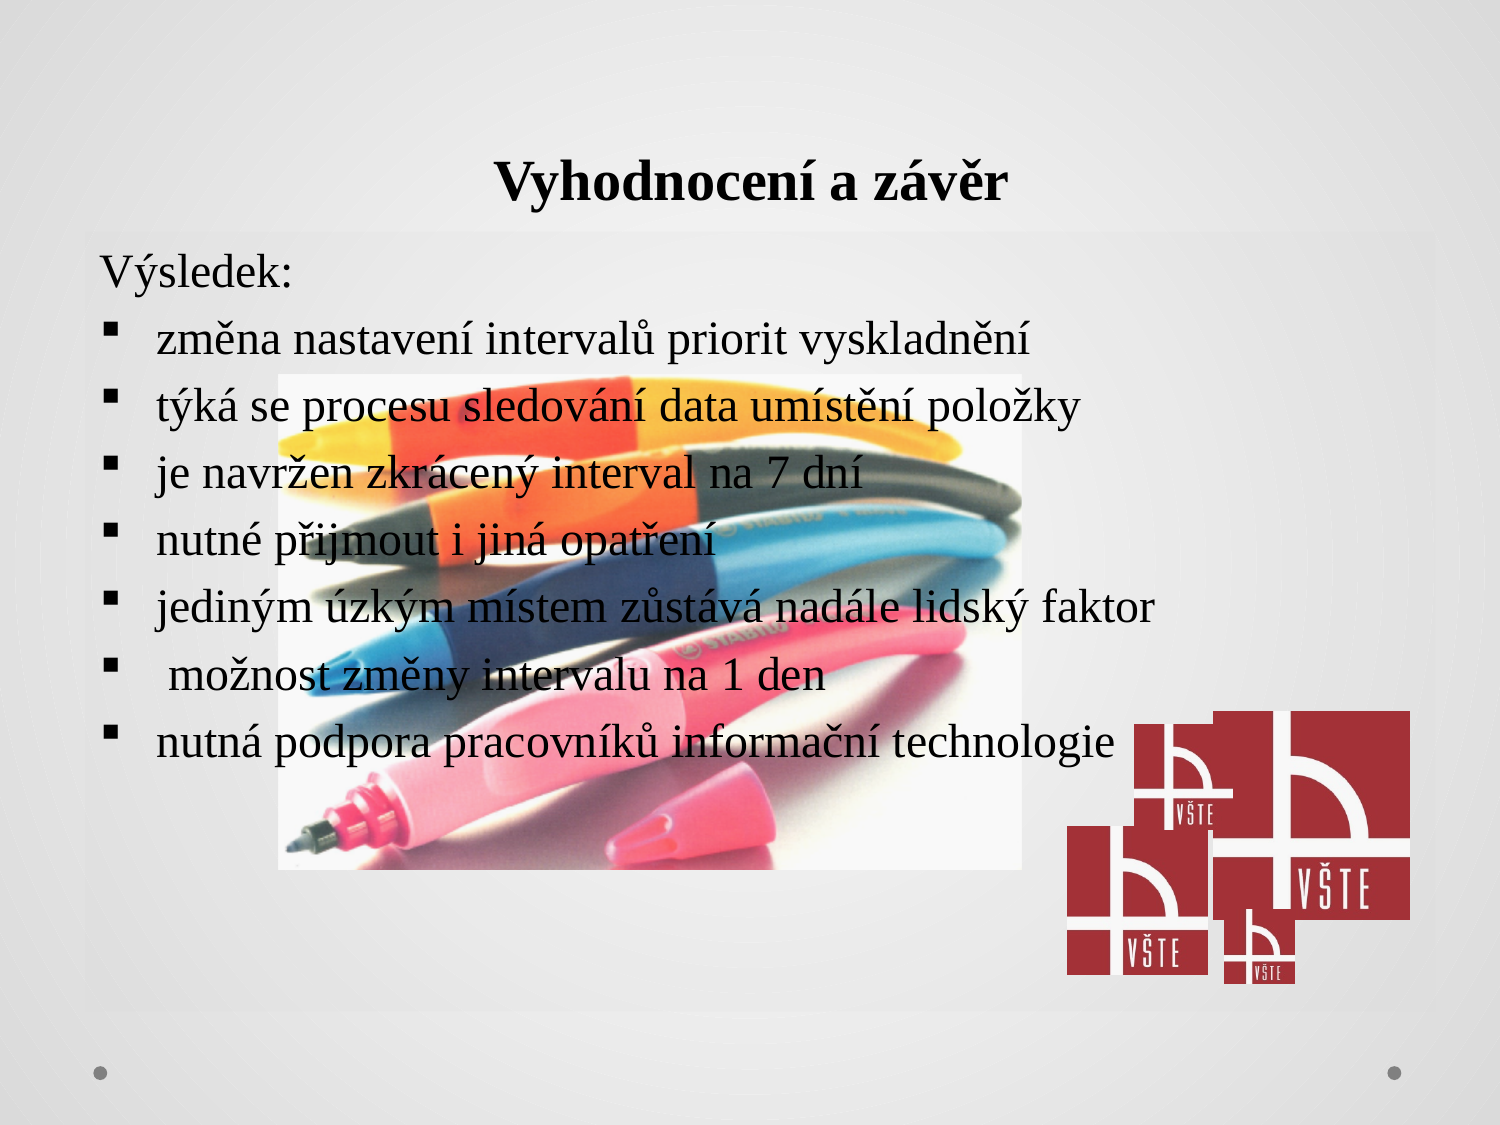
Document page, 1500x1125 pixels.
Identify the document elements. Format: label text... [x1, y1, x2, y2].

picture [277, 373, 1022, 870]
list Výsledek: změna nastavení intervalů priorit vyskladnění týká se procesu sledování data umístění položky je navržen zkrácený interval na 7 dní nutné přijmout i jiná opatření jediným úzkým místem zůstává nadále lidský faktor možnost změny intervalu na 1 den nutná podpora pracovníků informační technologie [85, 231, 1436, 1012]
title Vyhodnocení a závěr [76, 19, 1427, 220]
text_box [1067, 711, 1411, 984]
